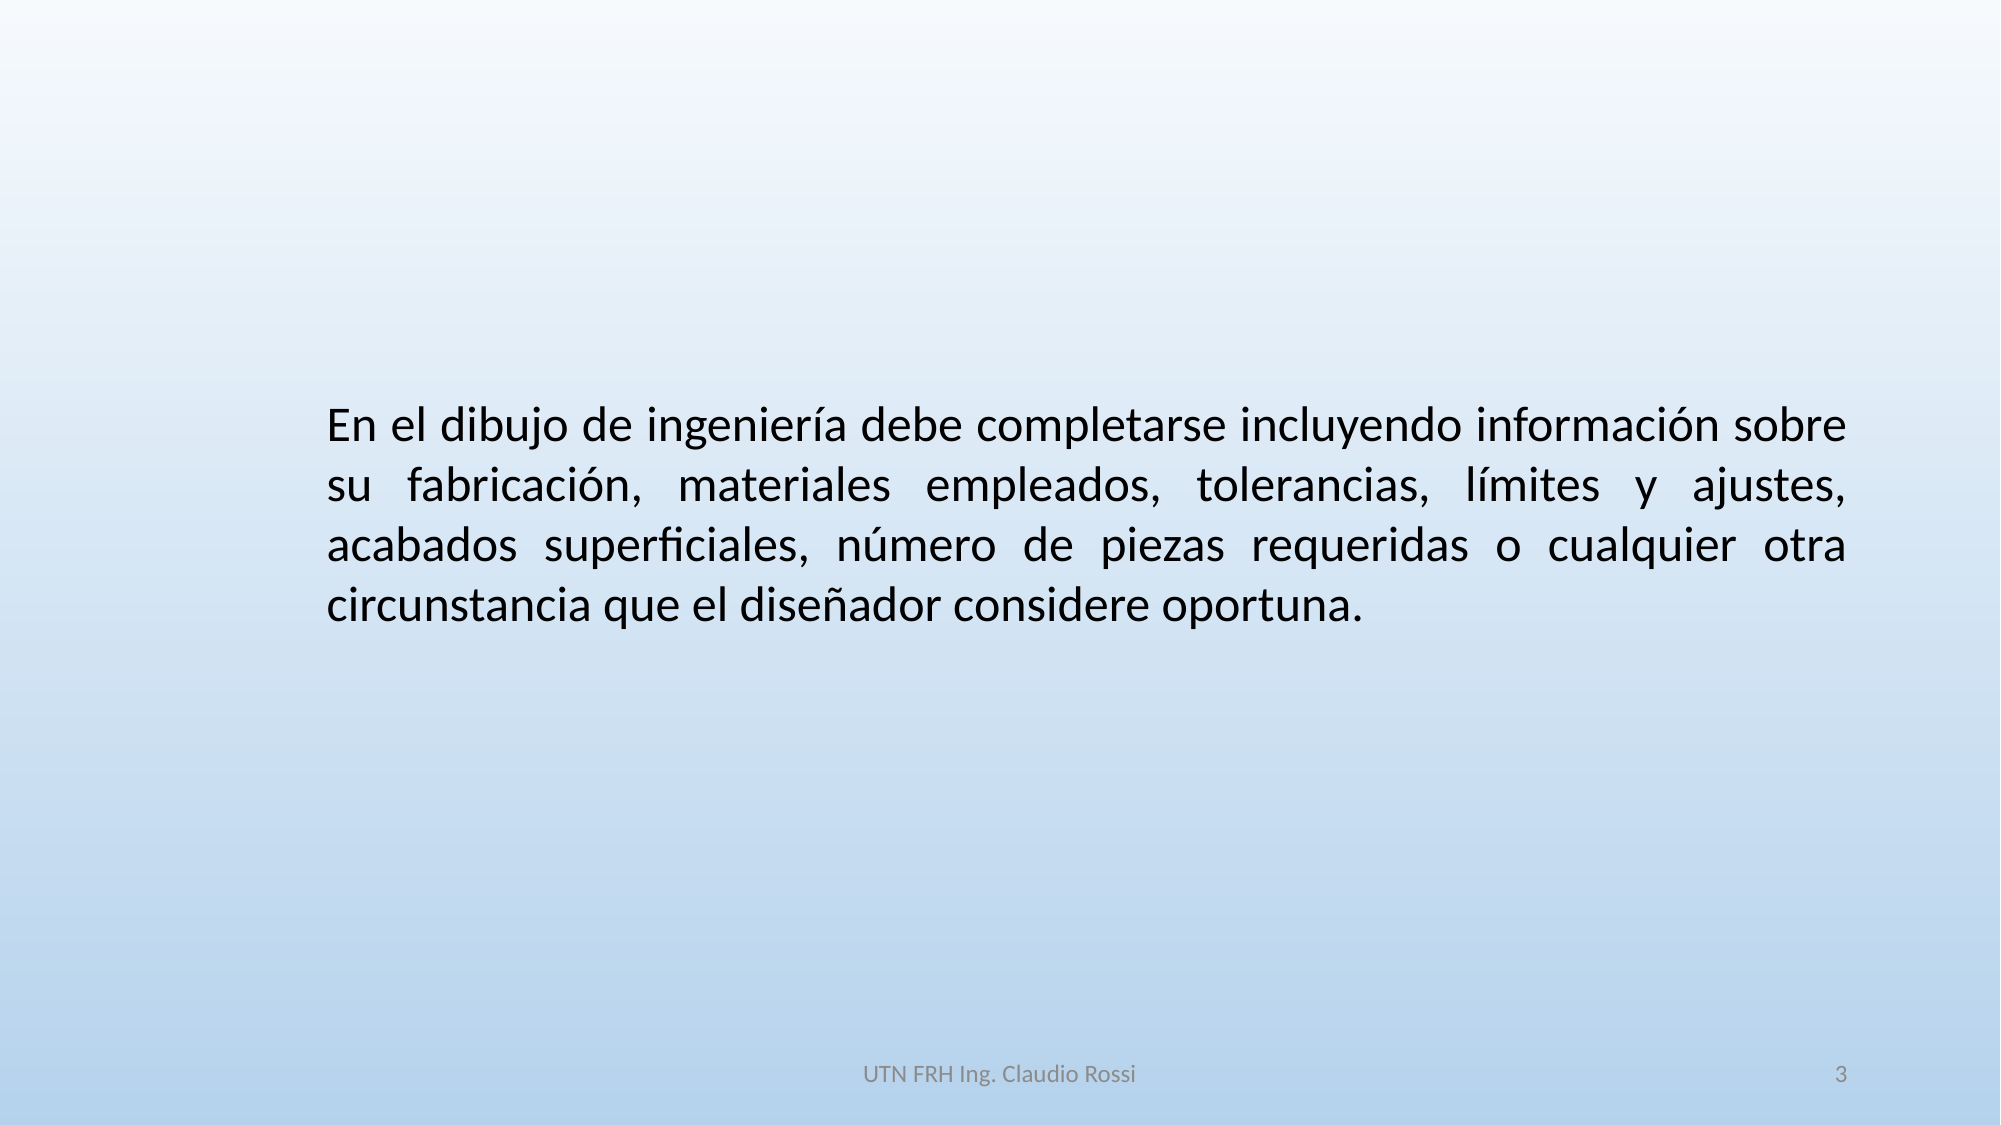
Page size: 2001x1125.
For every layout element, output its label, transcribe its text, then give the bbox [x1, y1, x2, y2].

slide_number 3 [1412, 1042, 1863, 1103]
text_box En el dibujo de ingeniería debe completarse incluyendo información sobre su fabricación, materiales empleados, tolerancias, límites y ajustes, acabados superficiales, número de piezas requeridas o cualquier otra circunstancia que el diseñador considere oportuna. [311, 384, 1863, 640]
footer UTN FRH Ing. Claudio Rossi [662, 1042, 1338, 1103]
